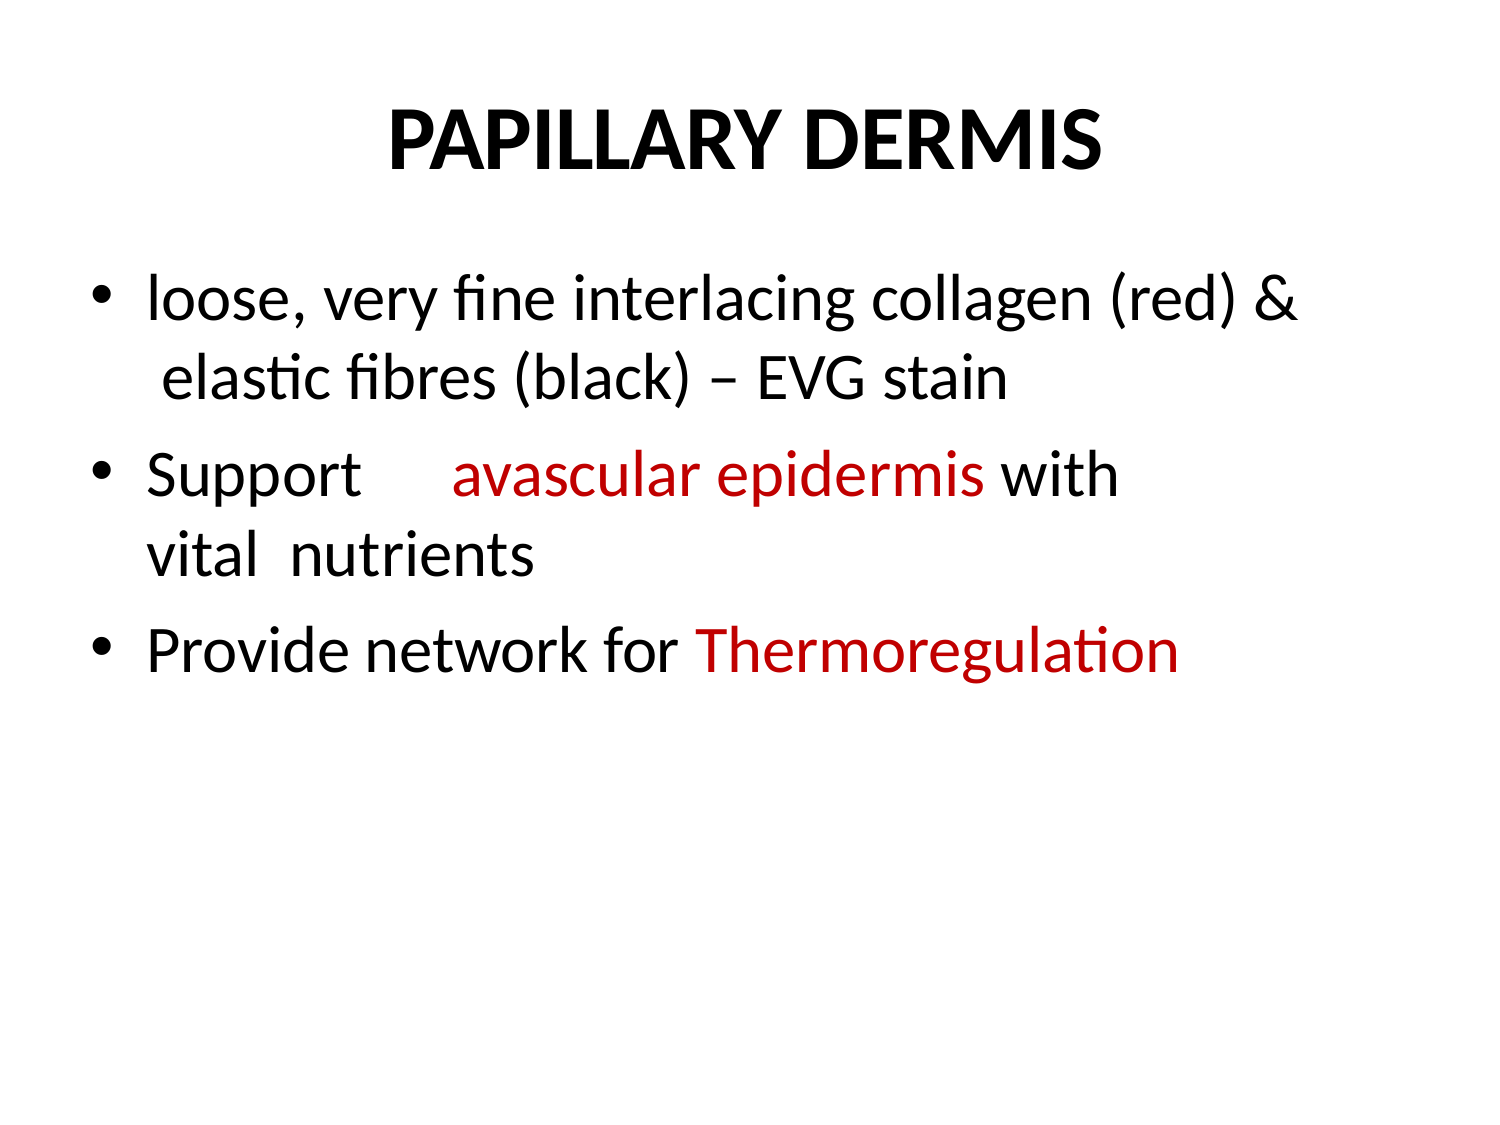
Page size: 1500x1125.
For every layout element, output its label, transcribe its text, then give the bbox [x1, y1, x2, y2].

text_box loose, very fine interlacing collagen (red) & elastic fibres (black) – EVG stain Support avascular epidermis with vital nutrients Provide network for Thermoregulation [87, 251, 1310, 686]
title PAPILLARY DERMIS [385, 75, 1115, 251]
